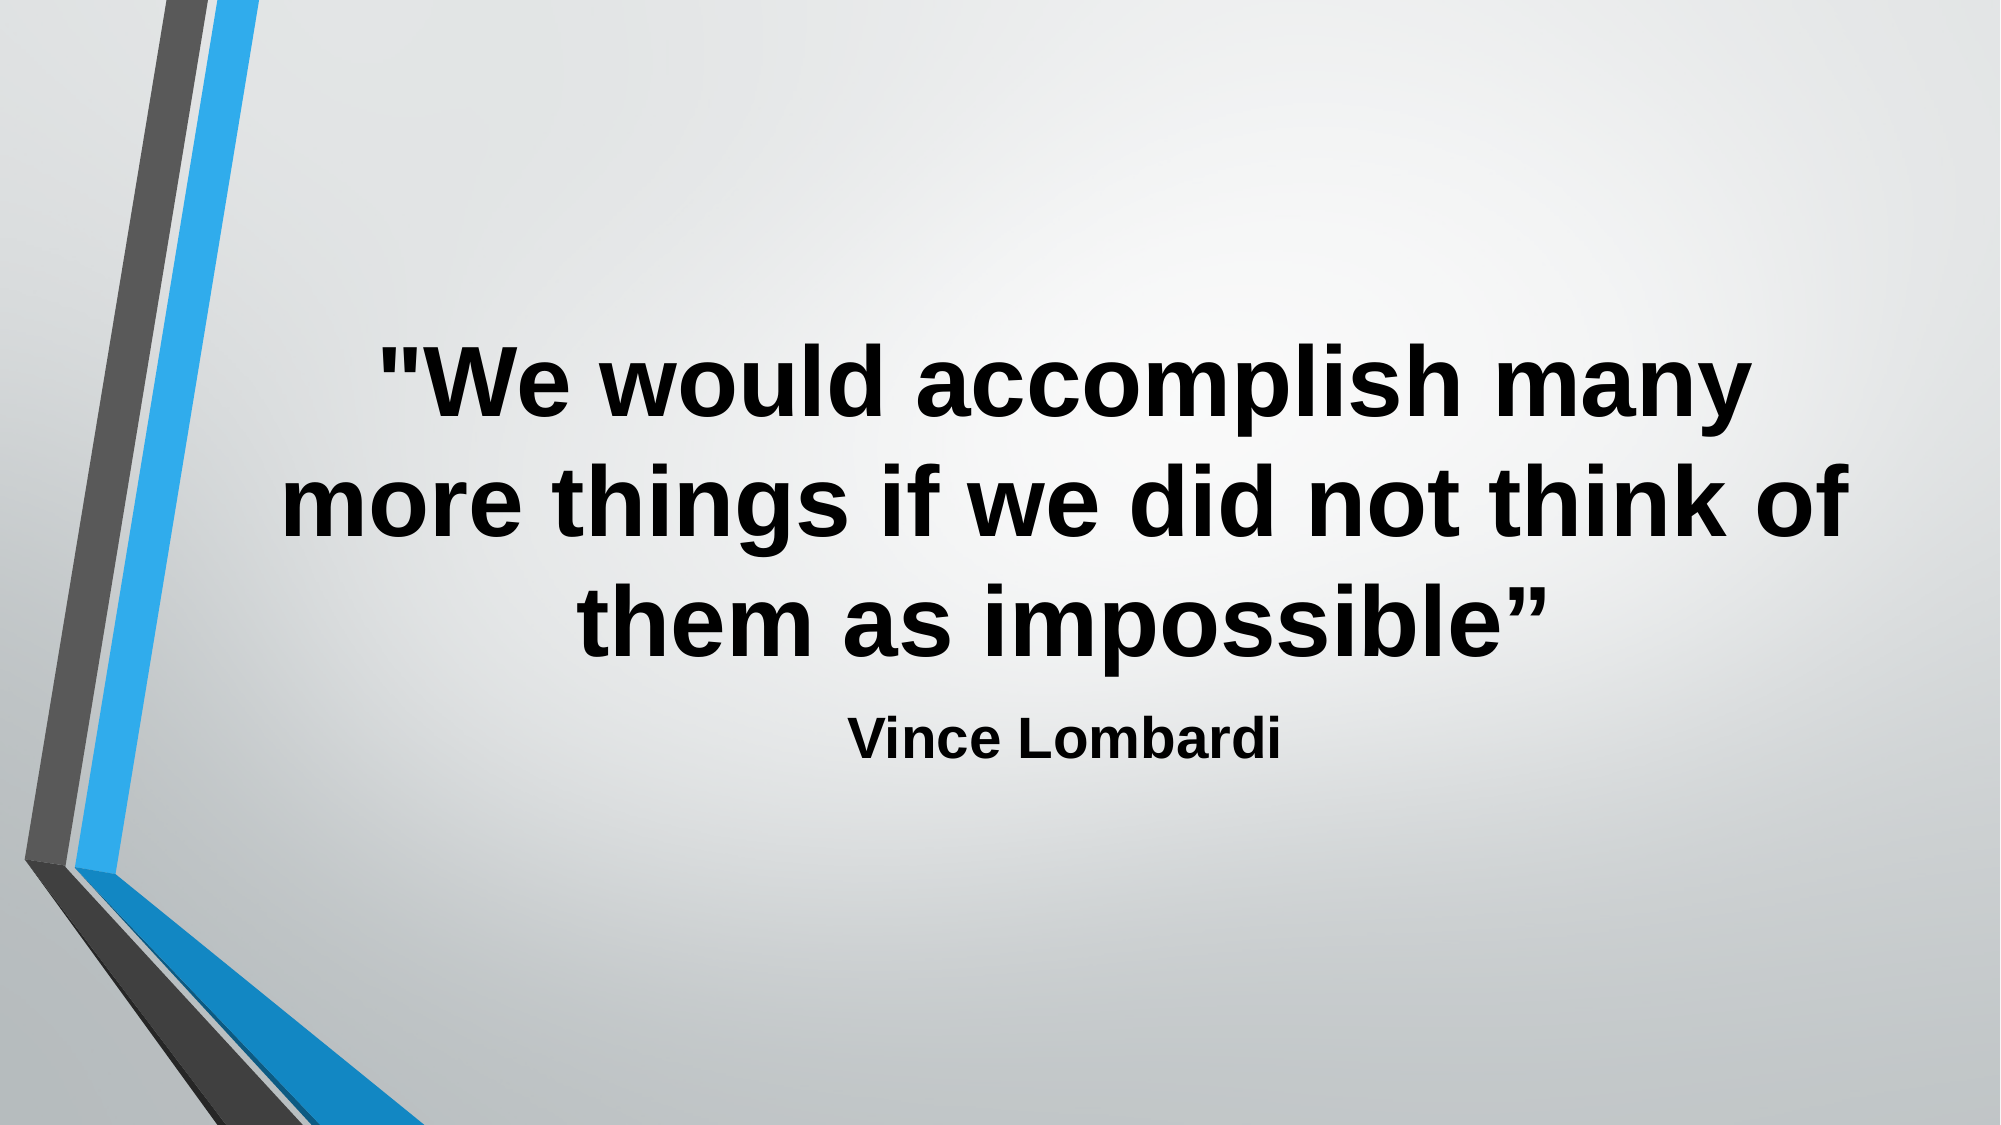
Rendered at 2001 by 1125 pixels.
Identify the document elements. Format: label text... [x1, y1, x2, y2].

list "We would accomplish many more things if we did not think of them as impossible” Vince Lombardi [243, 219, 1887, 950]
